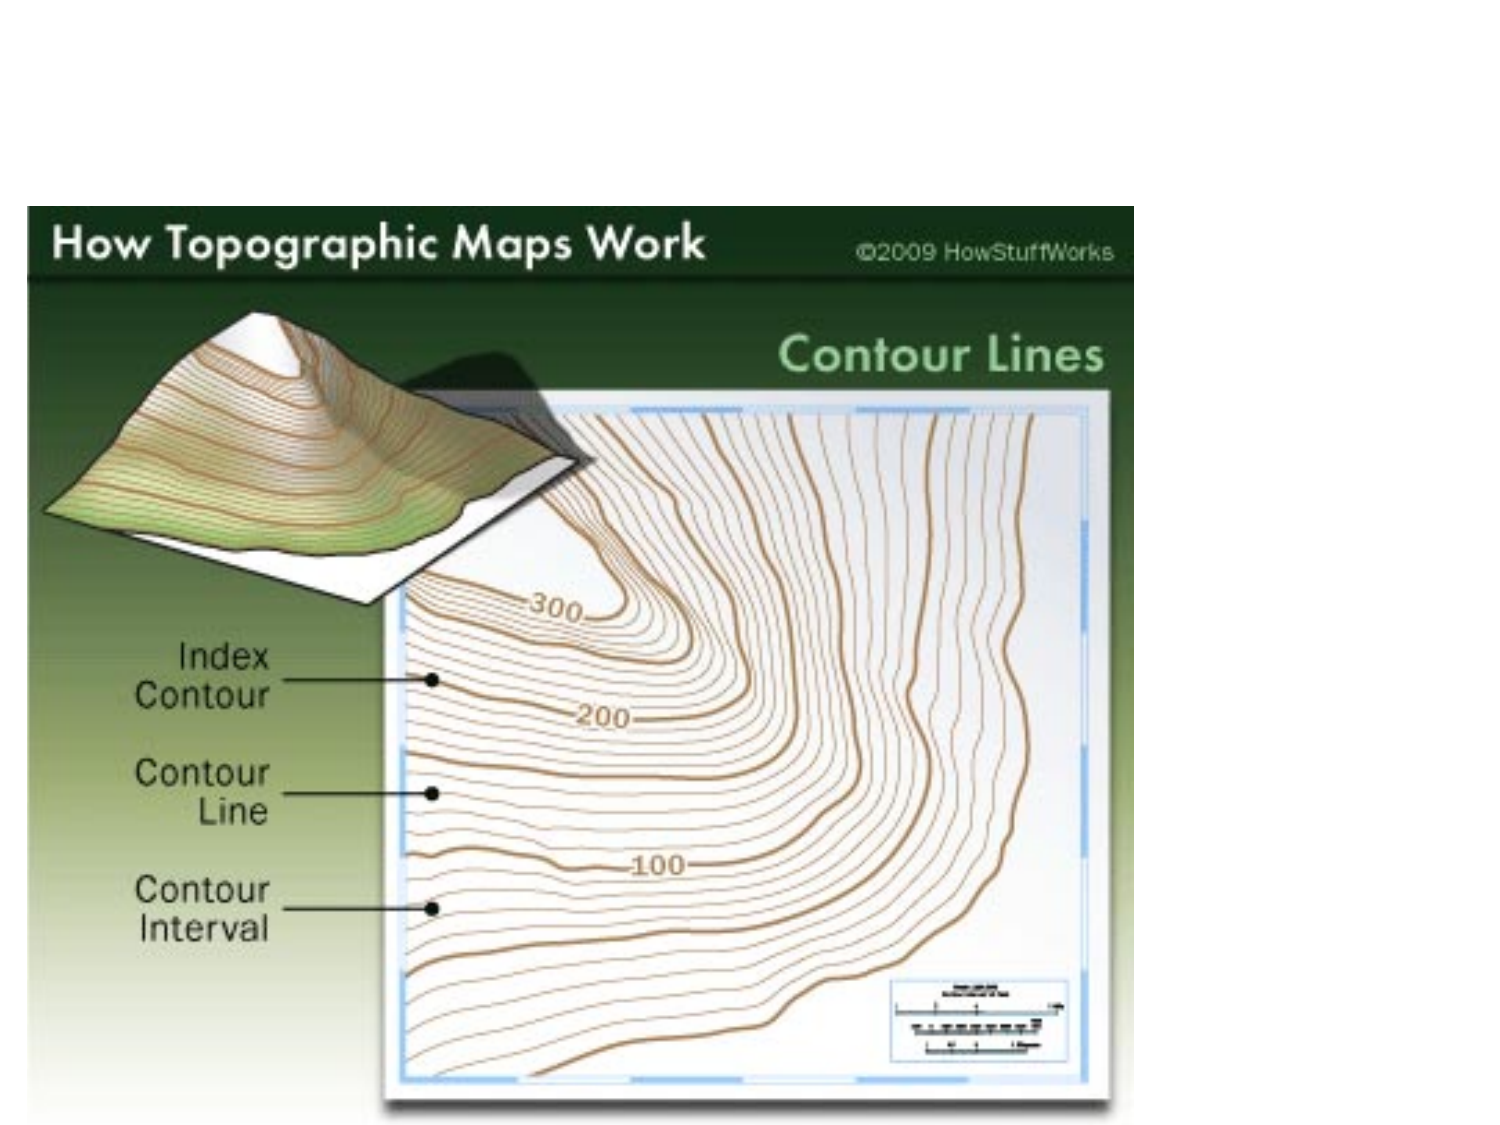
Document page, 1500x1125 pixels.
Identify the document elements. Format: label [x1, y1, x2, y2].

picture [27, 206, 1134, 1125]
